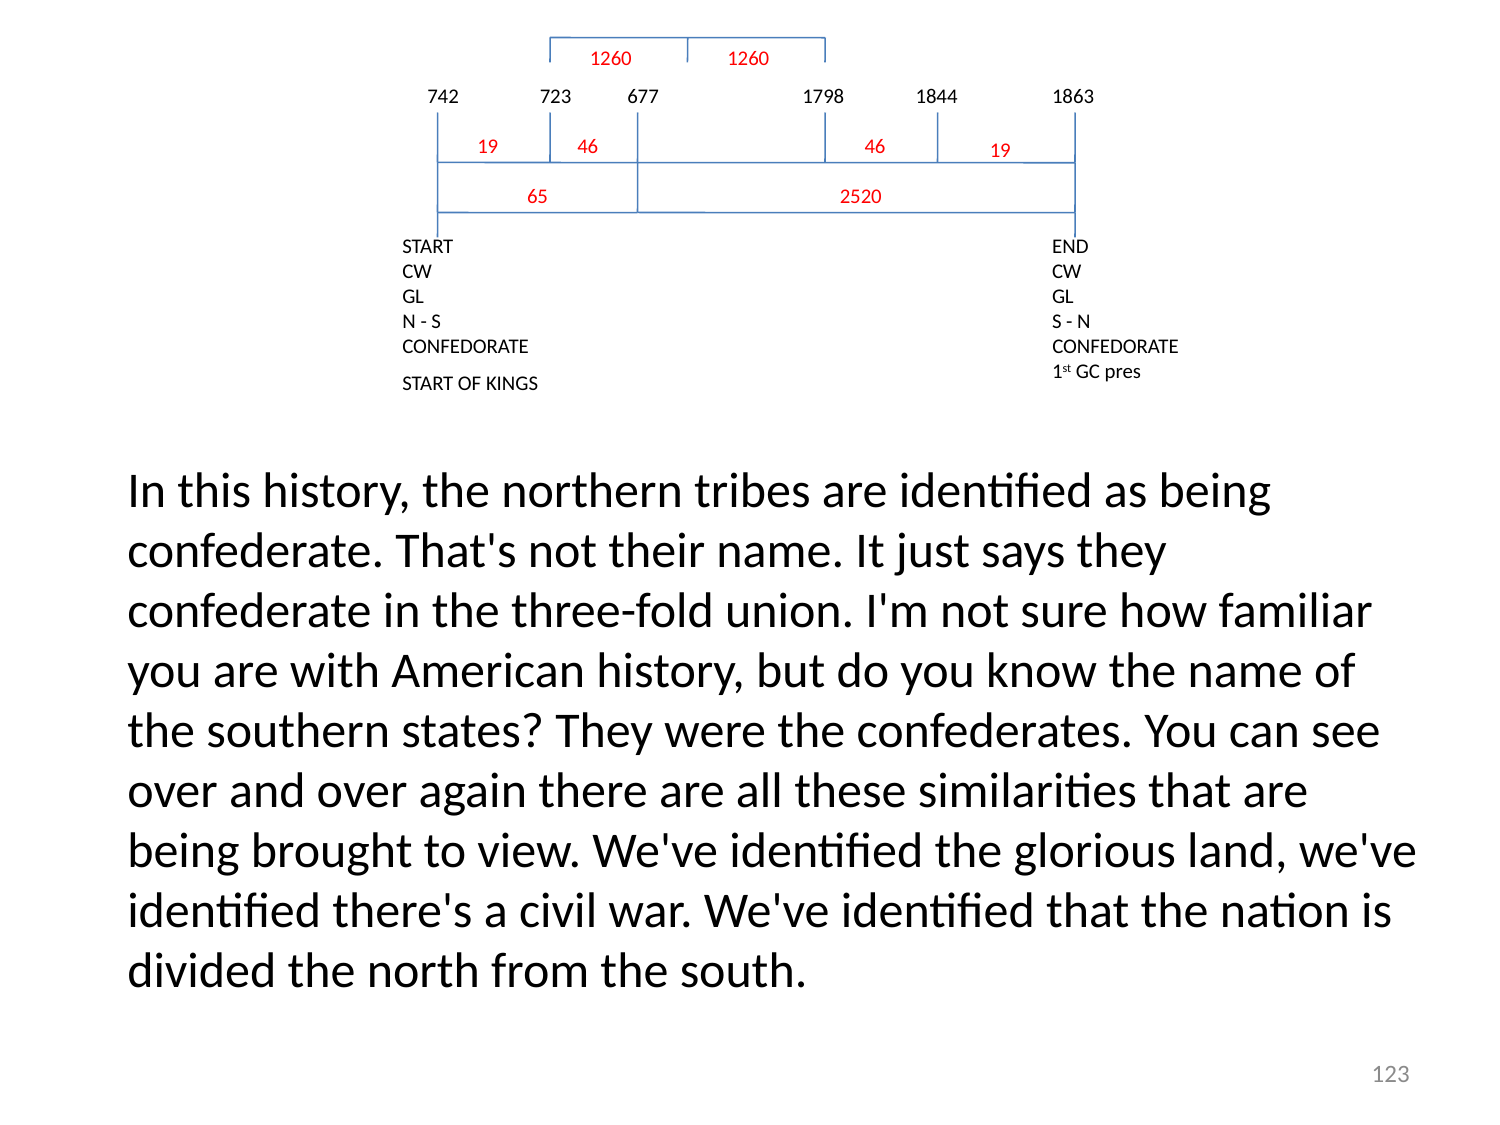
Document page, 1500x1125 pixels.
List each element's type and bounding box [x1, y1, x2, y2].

slide_number [1074, 1042, 1425, 1103]
text_box [512, 174, 575, 211]
text_box [525, 37, 863, 115]
text_box [1037, 224, 1225, 390]
text_box [900, 75, 973, 115]
text_box [387, 224, 588, 403]
text_box [437, 174, 1076, 215]
text_box [974, 214, 1038, 218]
text_box [412, 75, 1125, 211]
text_box [112, 449, 1438, 1005]
text_box [412, 75, 488, 115]
